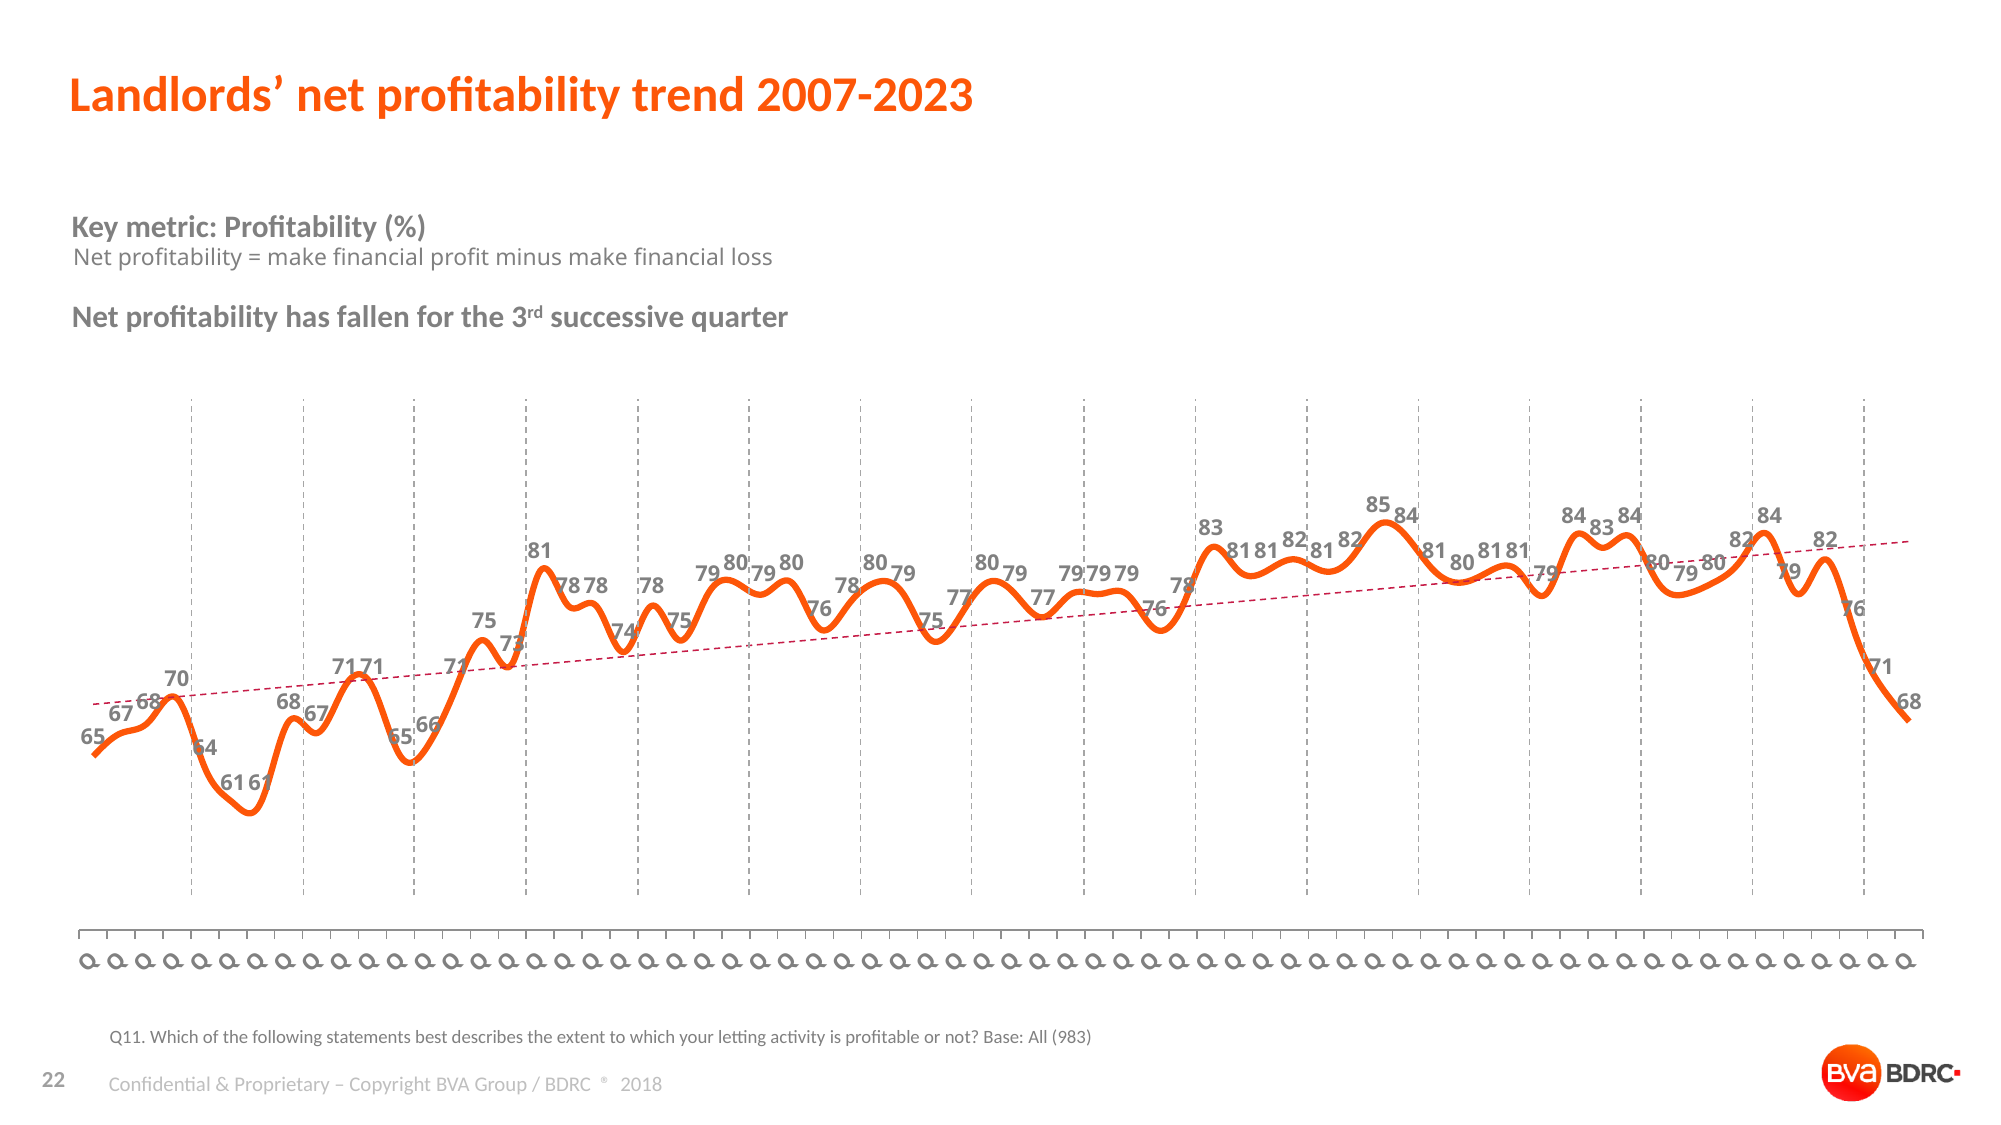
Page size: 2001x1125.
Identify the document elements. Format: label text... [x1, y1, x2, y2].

list Key metric: Profitability (%) [71, 195, 1657, 260]
text_box Net profitability = make financial profit minus make financial loss [58, 234, 1182, 278]
title Landlords’ net profitability trend 2007-2023 [69, 40, 1915, 151]
picture [1797, 1037, 1982, 1108]
chart [66, 328, 1934, 990]
text_box Net profitability has fallen for the 3rd successive quarter [71, 285, 1657, 327]
list Q11. Which of the following statements best describes the extent to which your letting activity is profitable or not? Base: All (983) [109, 1015, 1655, 1061]
